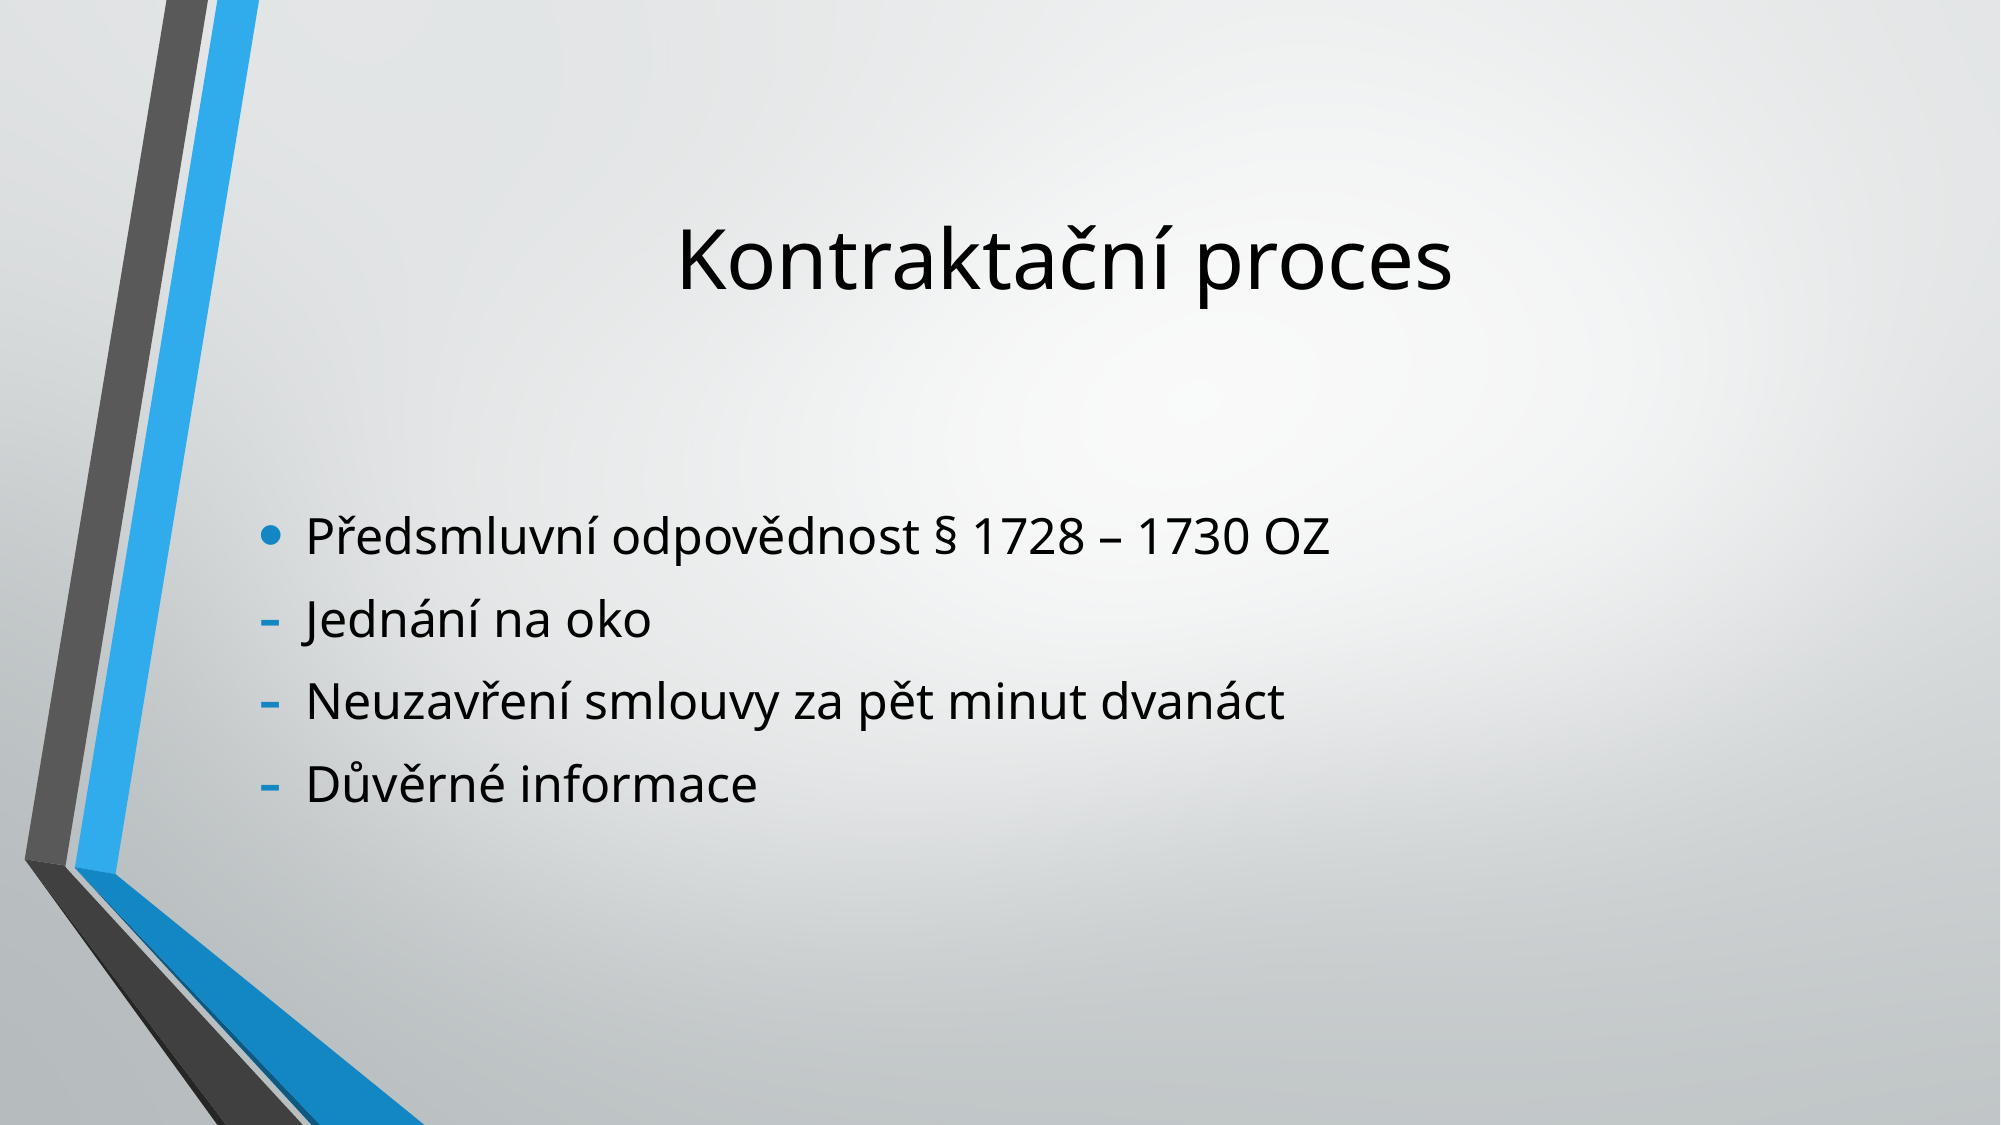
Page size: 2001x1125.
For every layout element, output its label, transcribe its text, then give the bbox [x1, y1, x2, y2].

list Předsmluvní odpovědnost § 1728 – 1730 OZ Jednání na oko Neuzavření smlouvy za pět minut dvanáct Důvěrné informace [243, 423, 1887, 894]
title Kontraktační proces [243, 112, 1887, 400]
